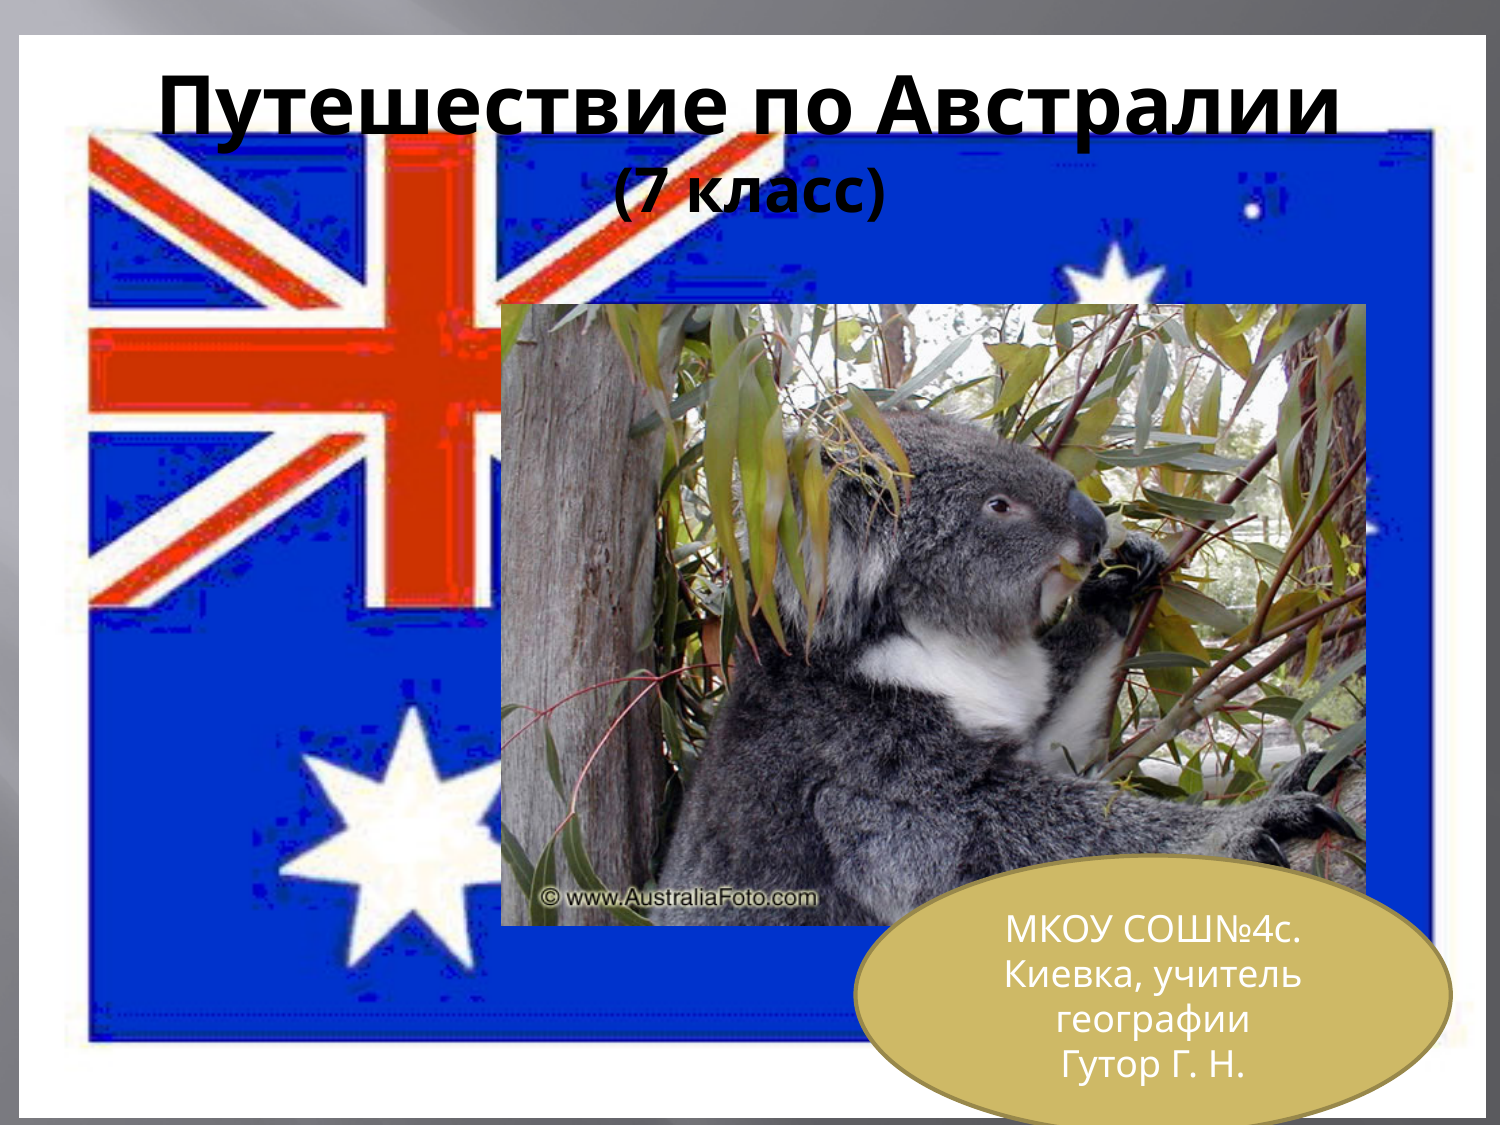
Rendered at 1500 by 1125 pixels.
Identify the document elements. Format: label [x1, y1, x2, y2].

list [501, 304, 1366, 926]
picture [18, 34, 1486, 1119]
